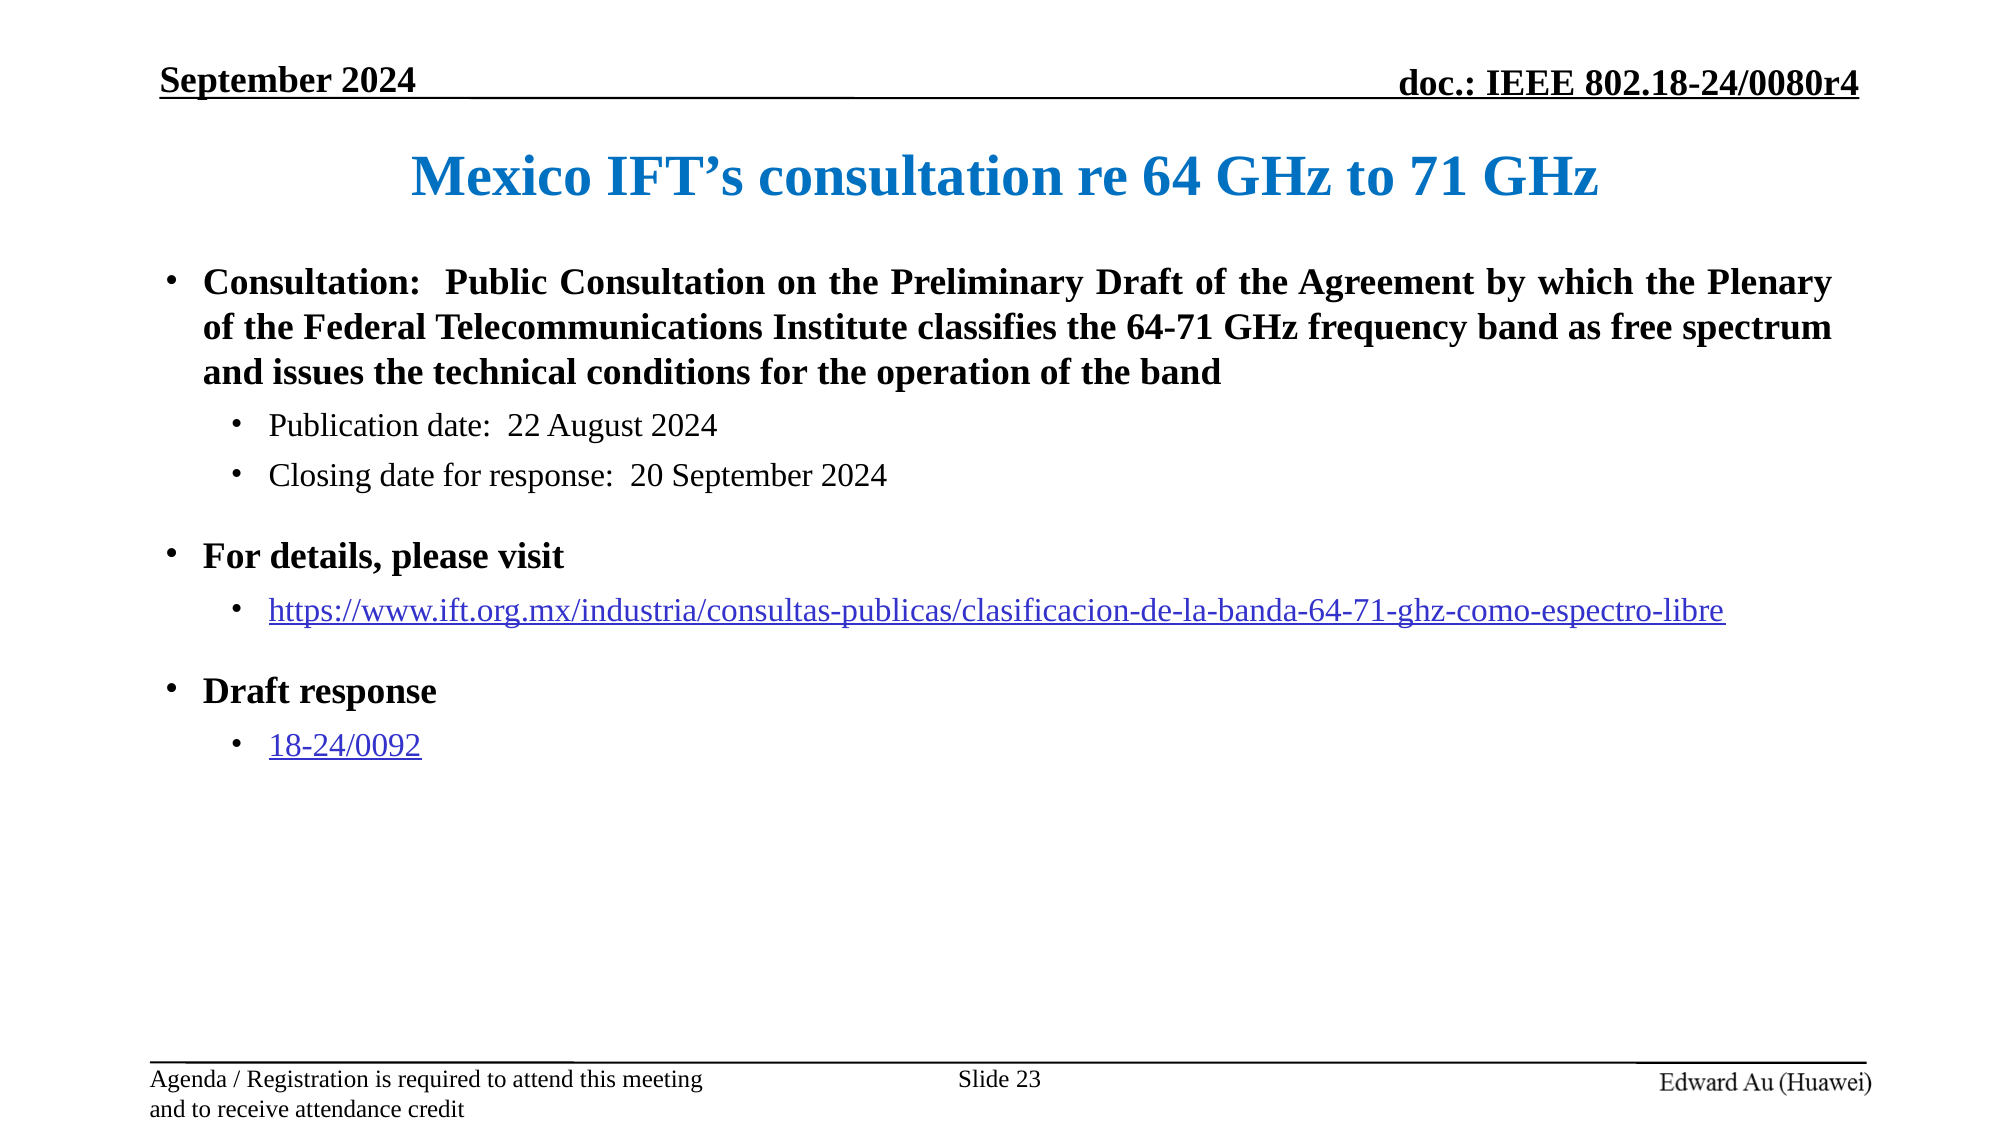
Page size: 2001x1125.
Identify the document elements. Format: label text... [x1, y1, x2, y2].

title Mexico IFT’s consultation re 64 GHz to 71 GHz [162, 99, 1864, 246]
list Consultation: Public Consultation on the Preliminary Draft of the Agreement by which the Plenary of the Federal Telecommunications Institute classifies the 64-71 GHz frequency band as free spectrum and issues the technical conditions for the operation of the band Publication date: 22 August 2024 Closing date for response: 20 September 2024 For details, please visit https://www.ift.org.mx/industria/consultas-publicas/clasificacion-de-la-banda-64-71-ghz-como-espectro-libre Draft response 18-24/0092 [149, 249, 1869, 925]
slide_number Slide 23 [933, 1061, 1067, 1123]
picture [1174, 1058, 1887, 1113]
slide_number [149, 54, 651, 101]
